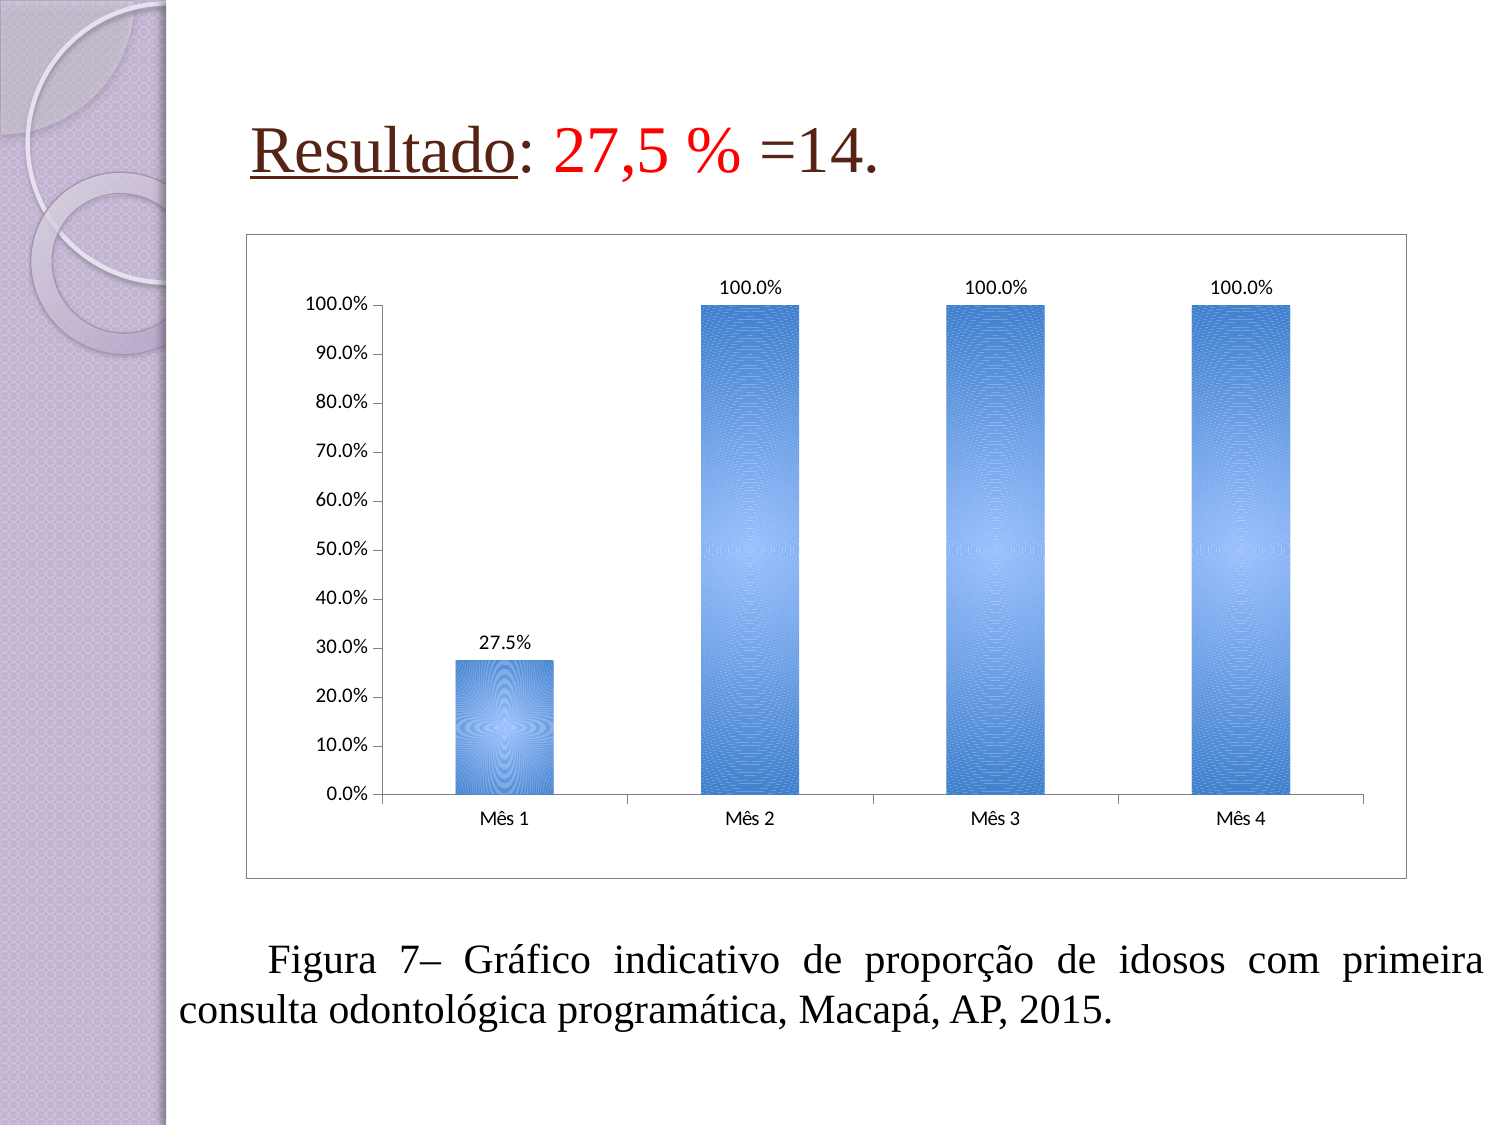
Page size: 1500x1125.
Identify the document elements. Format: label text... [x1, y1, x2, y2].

text_box Figura 7– Gráfico indicativo de proporção de idosos com primeira consulta odontológica programática, Macapá, AP, 2015. [163, 924, 1500, 1040]
chart [245, 234, 1407, 880]
title Resultado: 27,5 % =14. [235, 45, 1466, 233]
